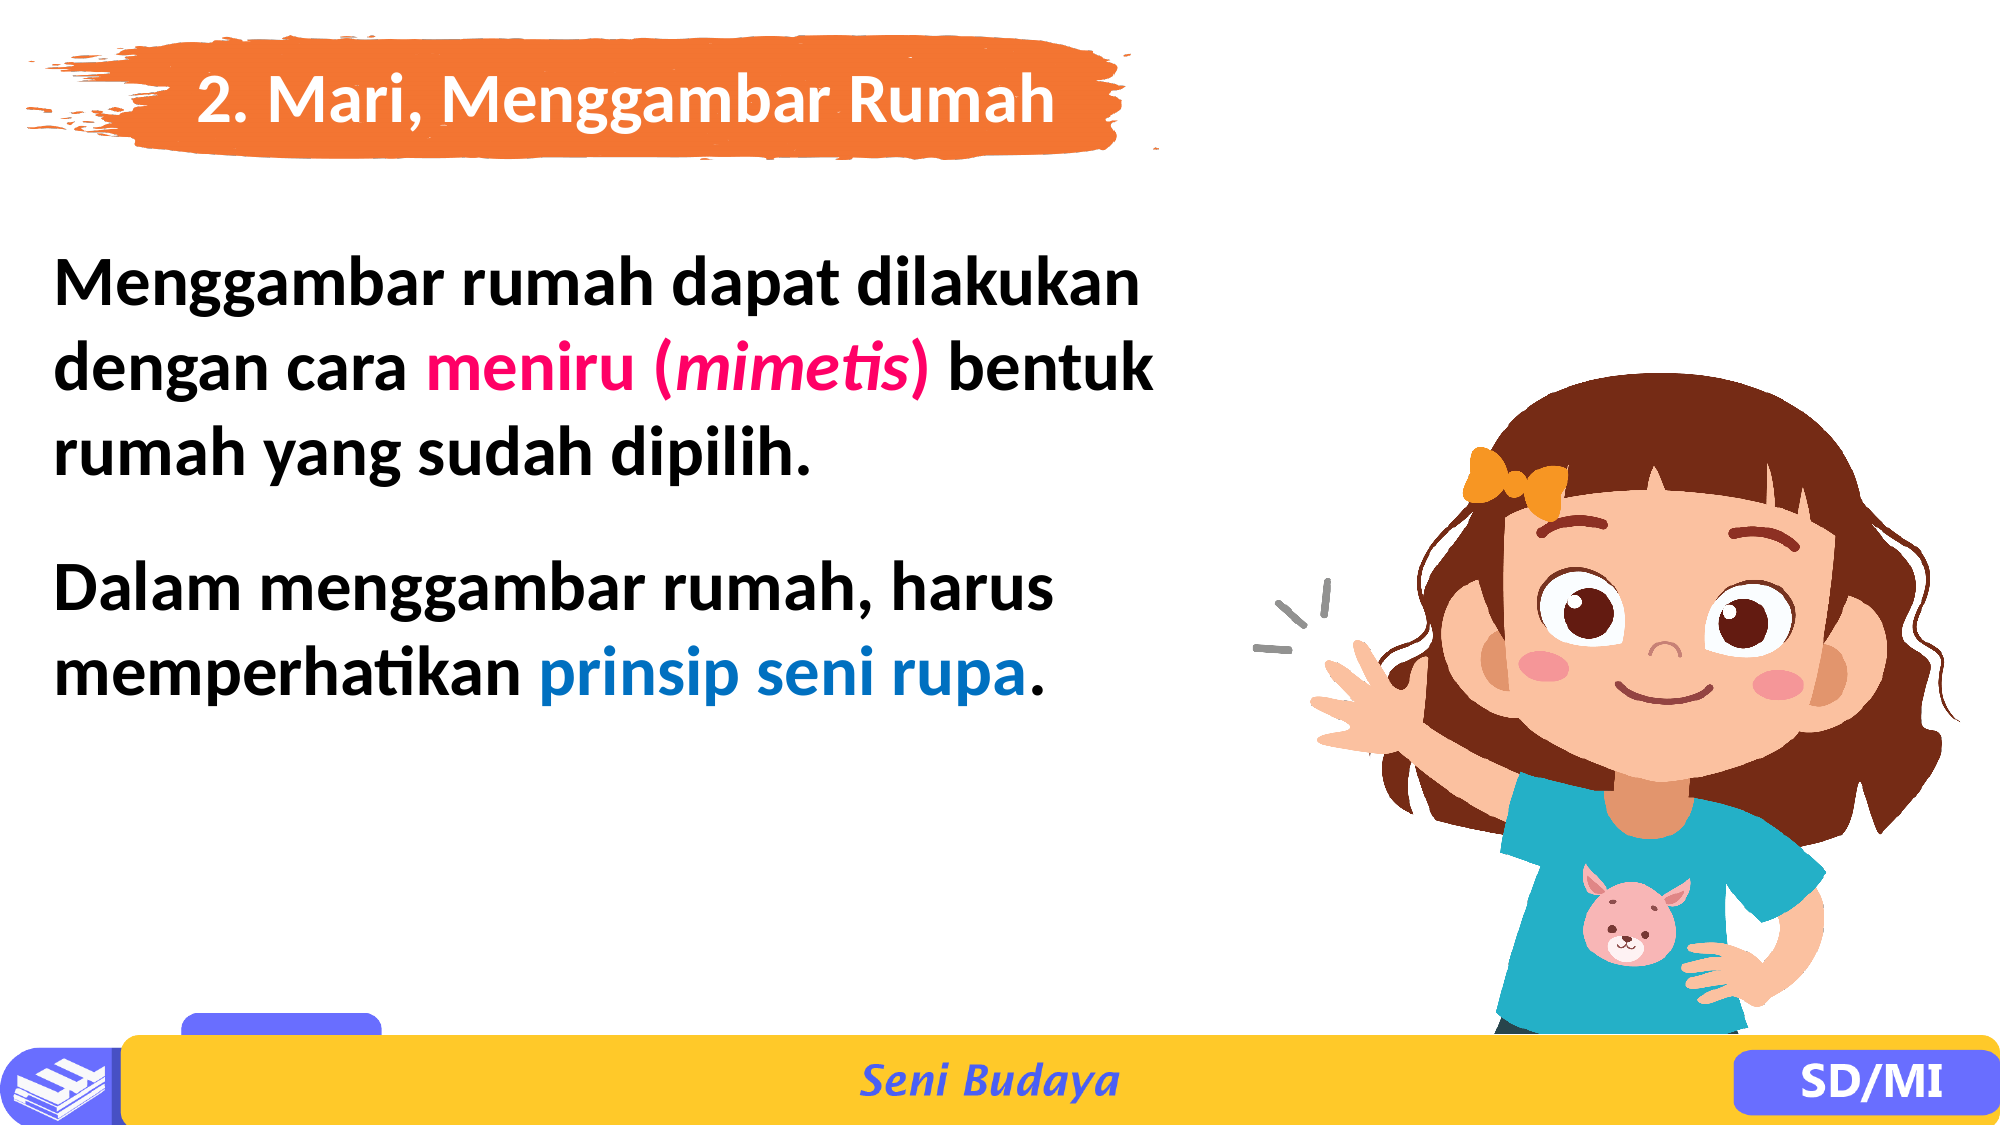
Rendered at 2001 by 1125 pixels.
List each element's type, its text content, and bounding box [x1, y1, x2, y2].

text_box Dalam menggambar rumah, harus memperhatikan prinsip seni rupa. [38, 532, 1222, 717]
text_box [26, 35, 1259, 161]
picture [0, 373, 2000, 1125]
text_box Menggambar rumah dapat dilakukan dengan cara meniru (mimetis) bentuk rumah yang sudah dipilih. [38, 227, 1222, 498]
